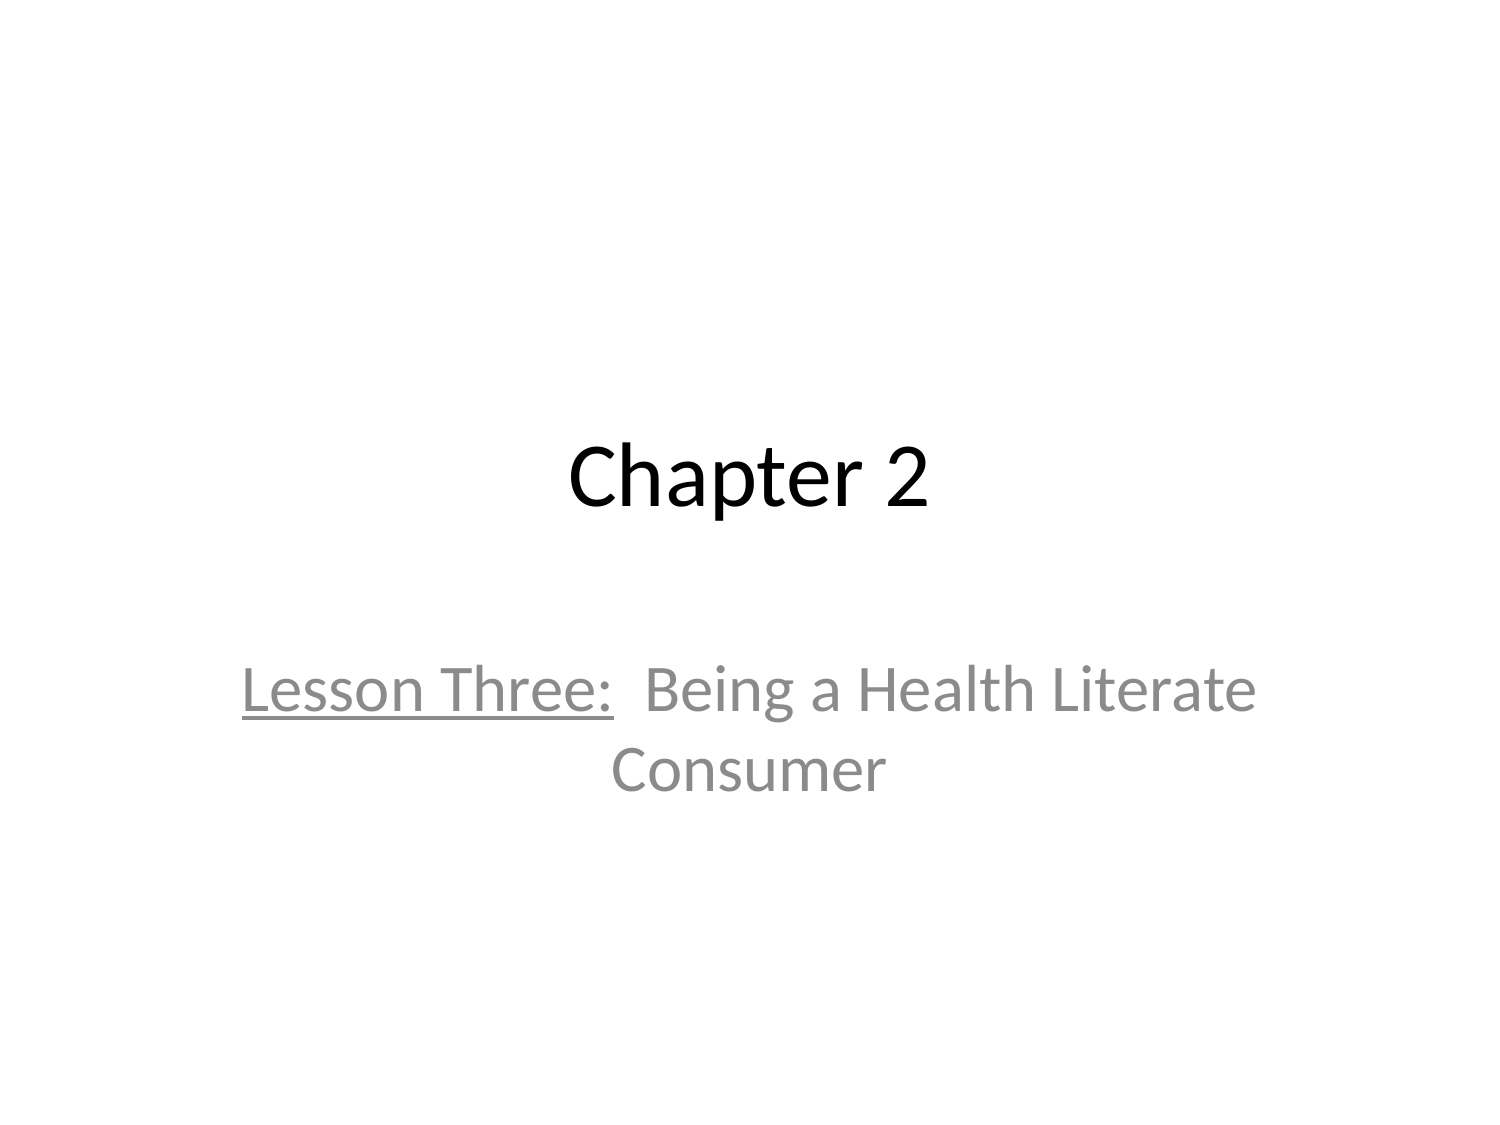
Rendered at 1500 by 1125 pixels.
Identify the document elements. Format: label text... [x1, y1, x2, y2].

subtitle Lesson Three: Being a Health Literate Consumer [225, 637, 1275, 925]
title Chapter 2 [112, 349, 1388, 591]
